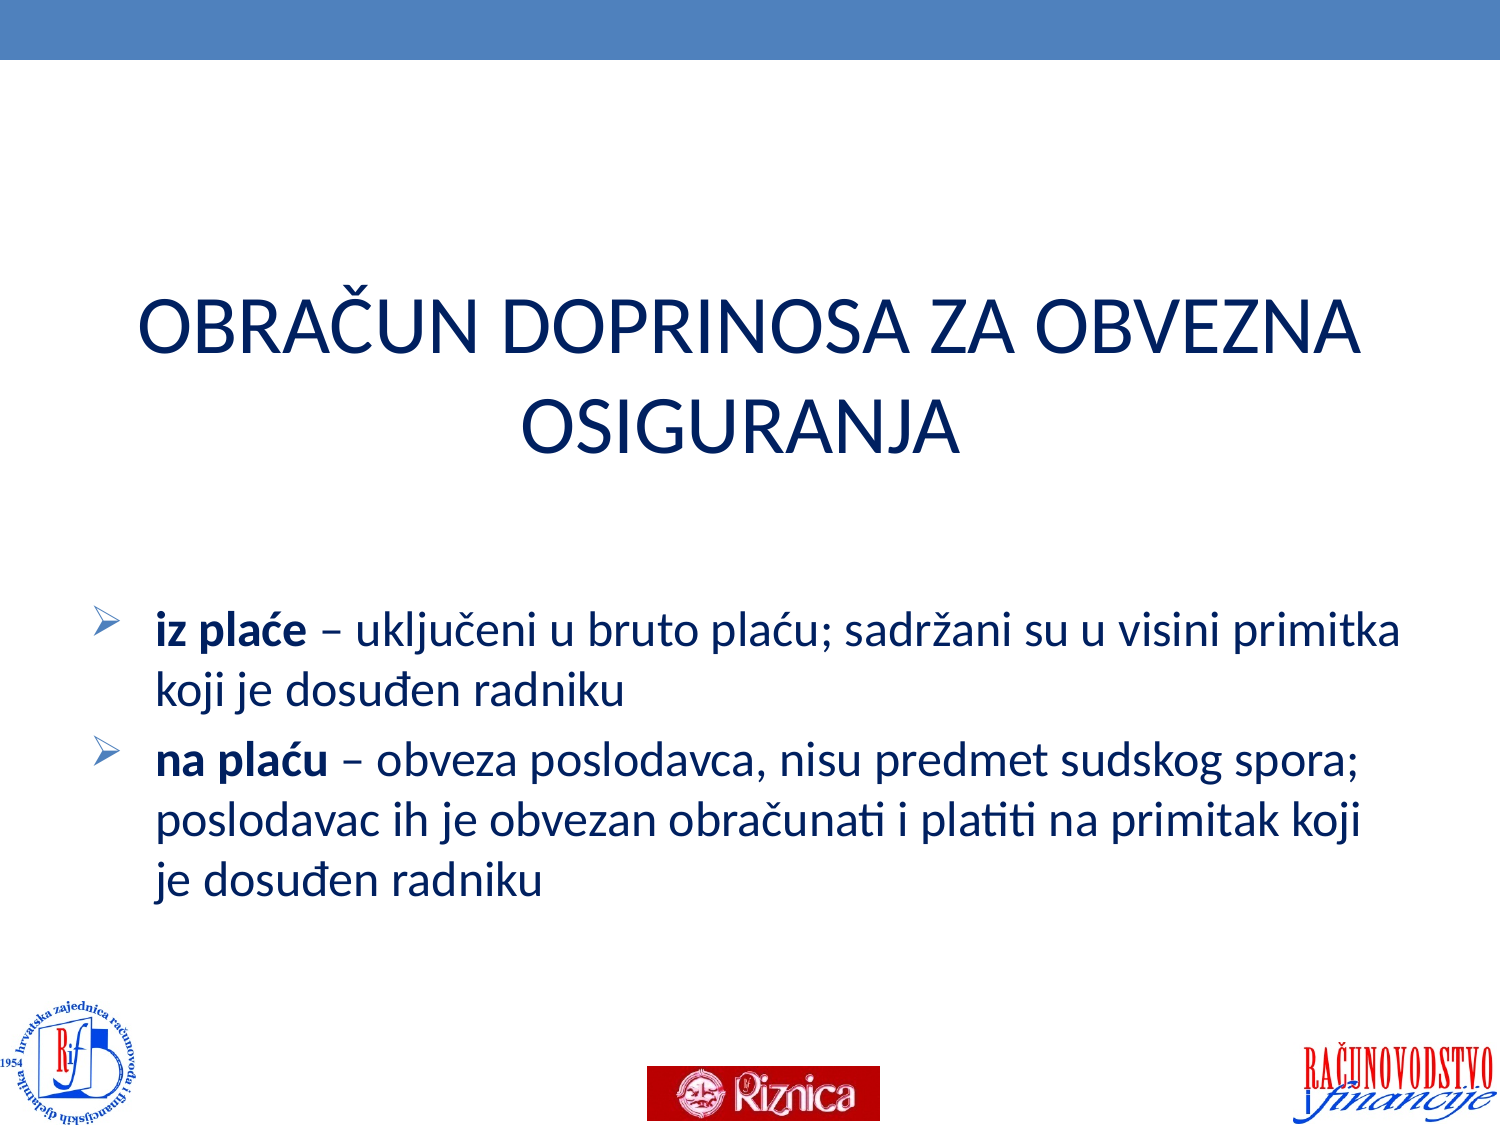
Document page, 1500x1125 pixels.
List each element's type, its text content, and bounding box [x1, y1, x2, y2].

list OBRAČUN DOPRINOSA ZA OBVEZNA OSIGURANJA iz plaće – uključeni u bruto plaću; sadržani su u visini primitka koji je dosuđen radniku na plaću – obveza poslodavca, nisu predmet sudskog spora; poslodavac ih je obvezan obračunati i platiti na primitak koji je dosuđen radniku [75, 262, 1425, 1063]
picture [1293, 1042, 1497, 1124]
picture [0, 1001, 136, 1125]
picture [647, 1066, 880, 1121]
